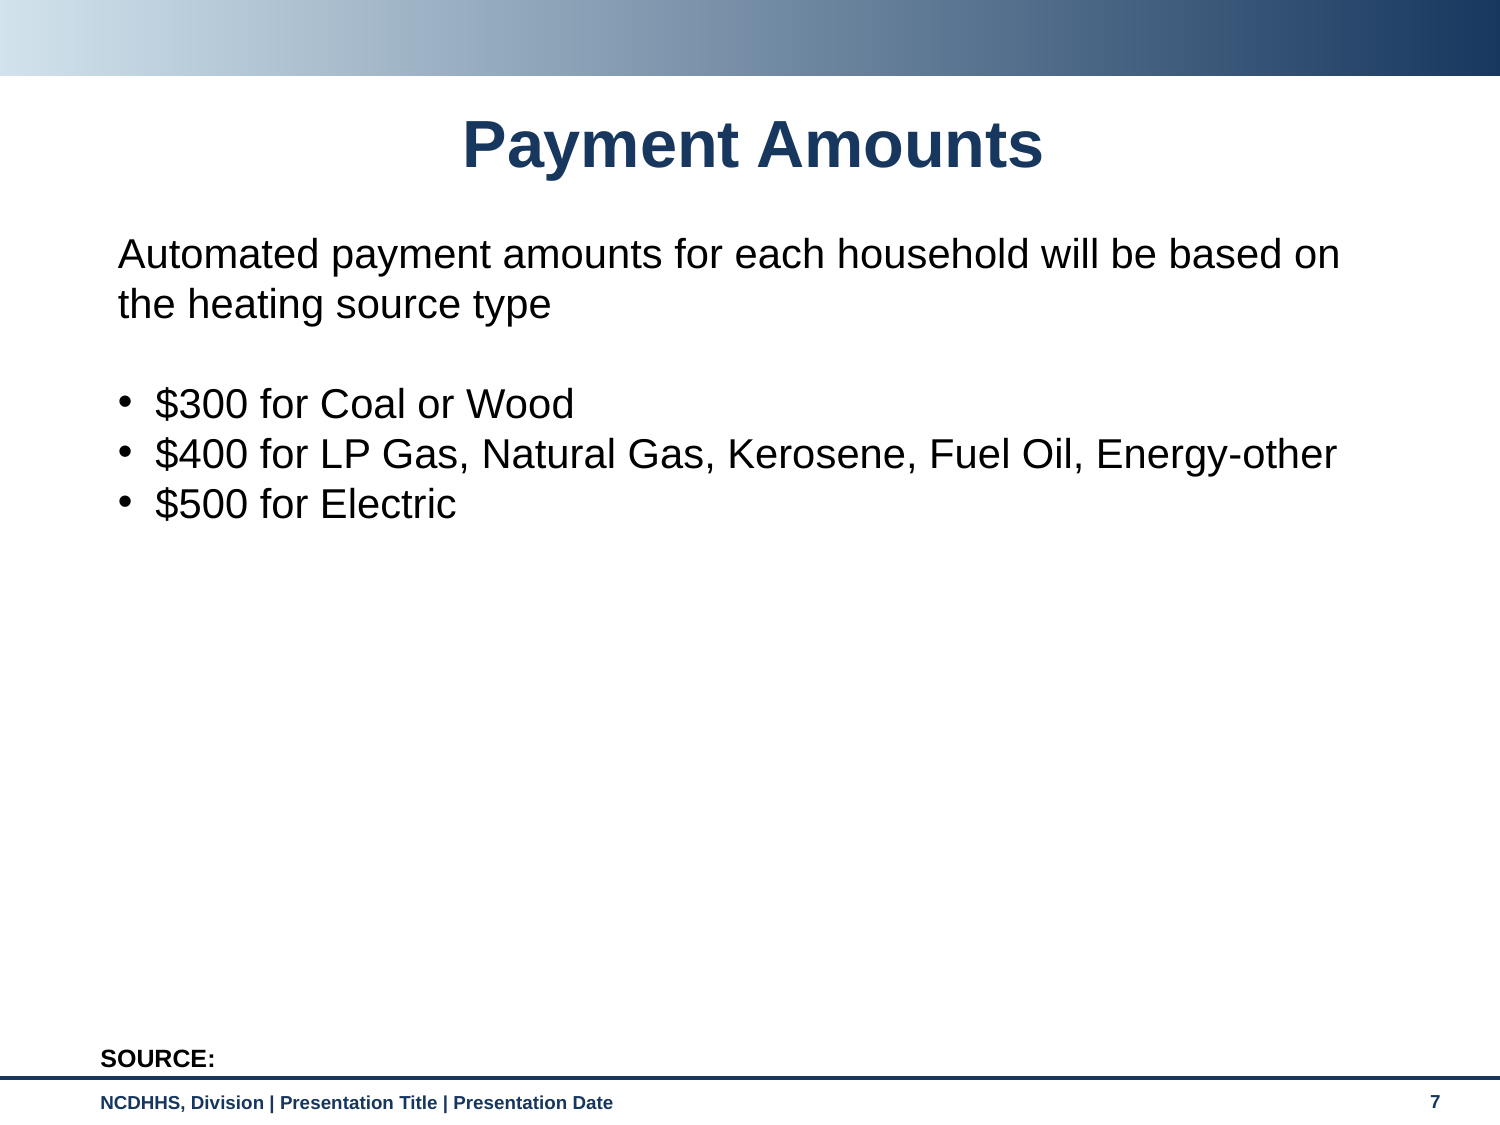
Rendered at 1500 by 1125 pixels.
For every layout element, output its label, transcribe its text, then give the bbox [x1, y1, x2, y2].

list SOURCE: [85, 1025, 1397, 1080]
title Payment Amounts [110, 102, 1398, 193]
list Automated payment amounts for each household will be based on the heating source type $300 for Coal or Wood $400 for LP Gas, Natural Gas, Kerosene, Fuel Oil, Energy-other $500 for Electric [103, 219, 1398, 955]
